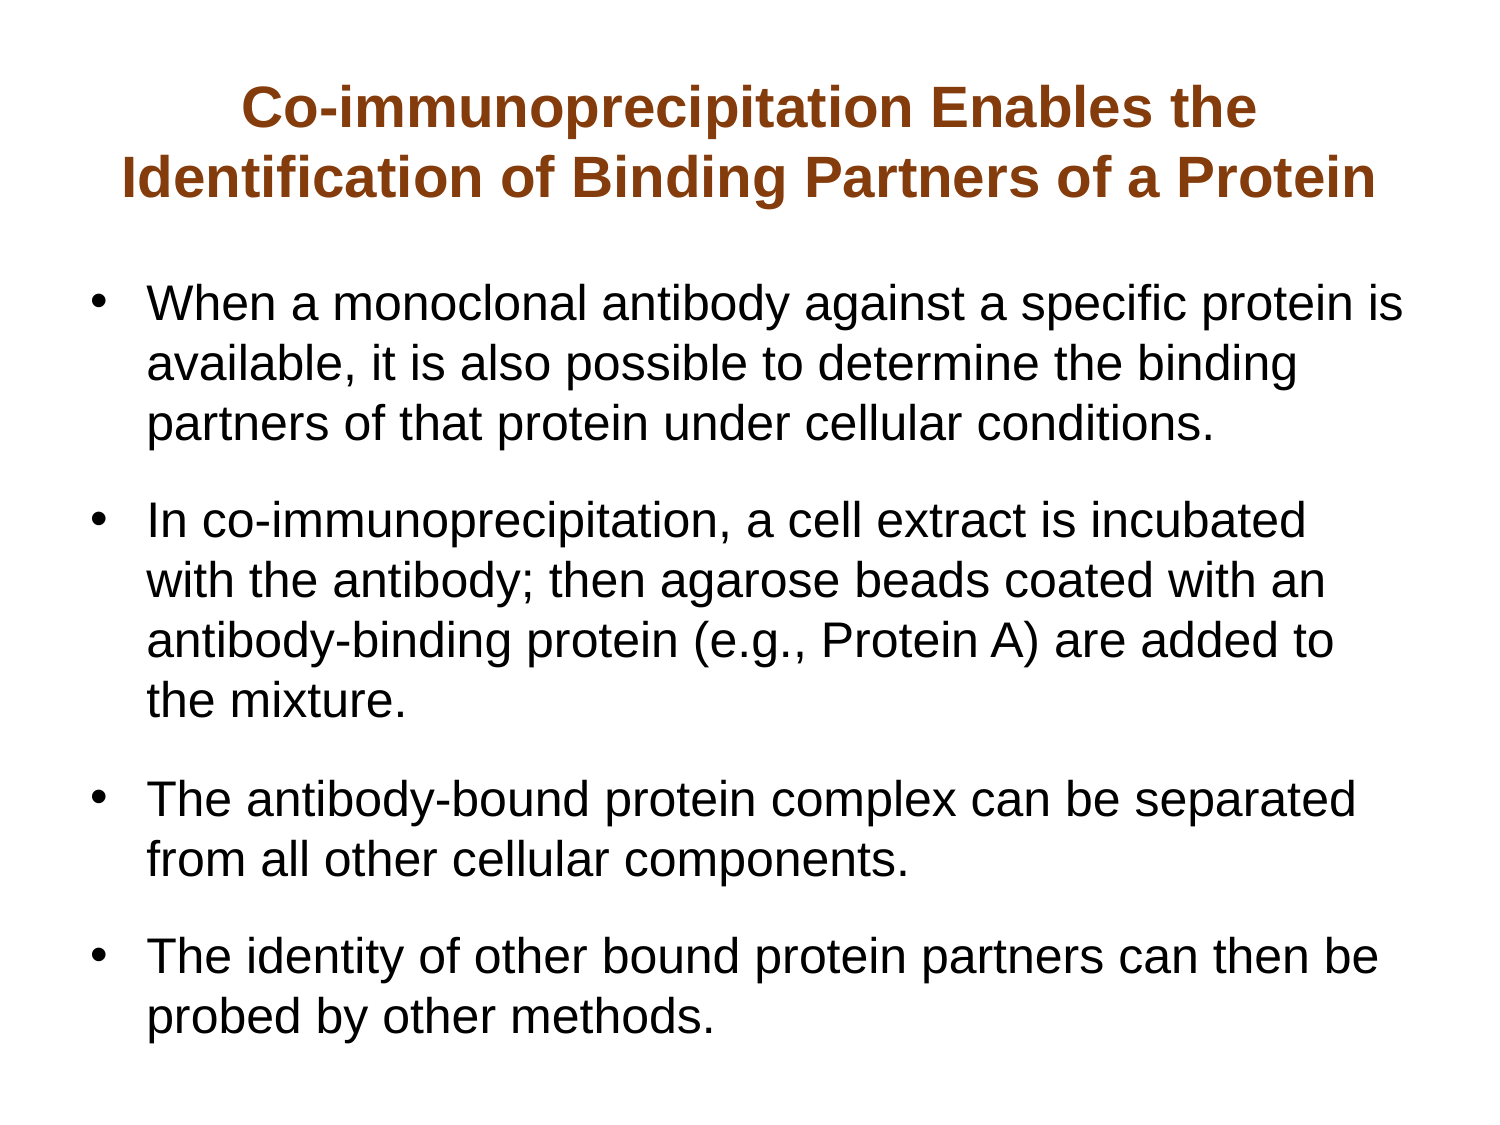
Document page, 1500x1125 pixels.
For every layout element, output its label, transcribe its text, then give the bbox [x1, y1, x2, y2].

title Co-immunoprecipitation Enables the Identification of Binding Partners of a Protein [75, 45, 1425, 233]
list When a monoclonal antibody against a specific protein is available, it is also possible to determine the binding partners of that protein under cellular conditions. In co-immunoprecipitation, a cell extract is incubated with the antibody; then agarose beads coated with an antibody-binding protein (e.g., Protein A) are added to the mixture. The antibody-bound protein complex can be separated from all other cellular components. The identity of other bound protein partners can then be probed by other methods. [75, 262, 1425, 1005]
